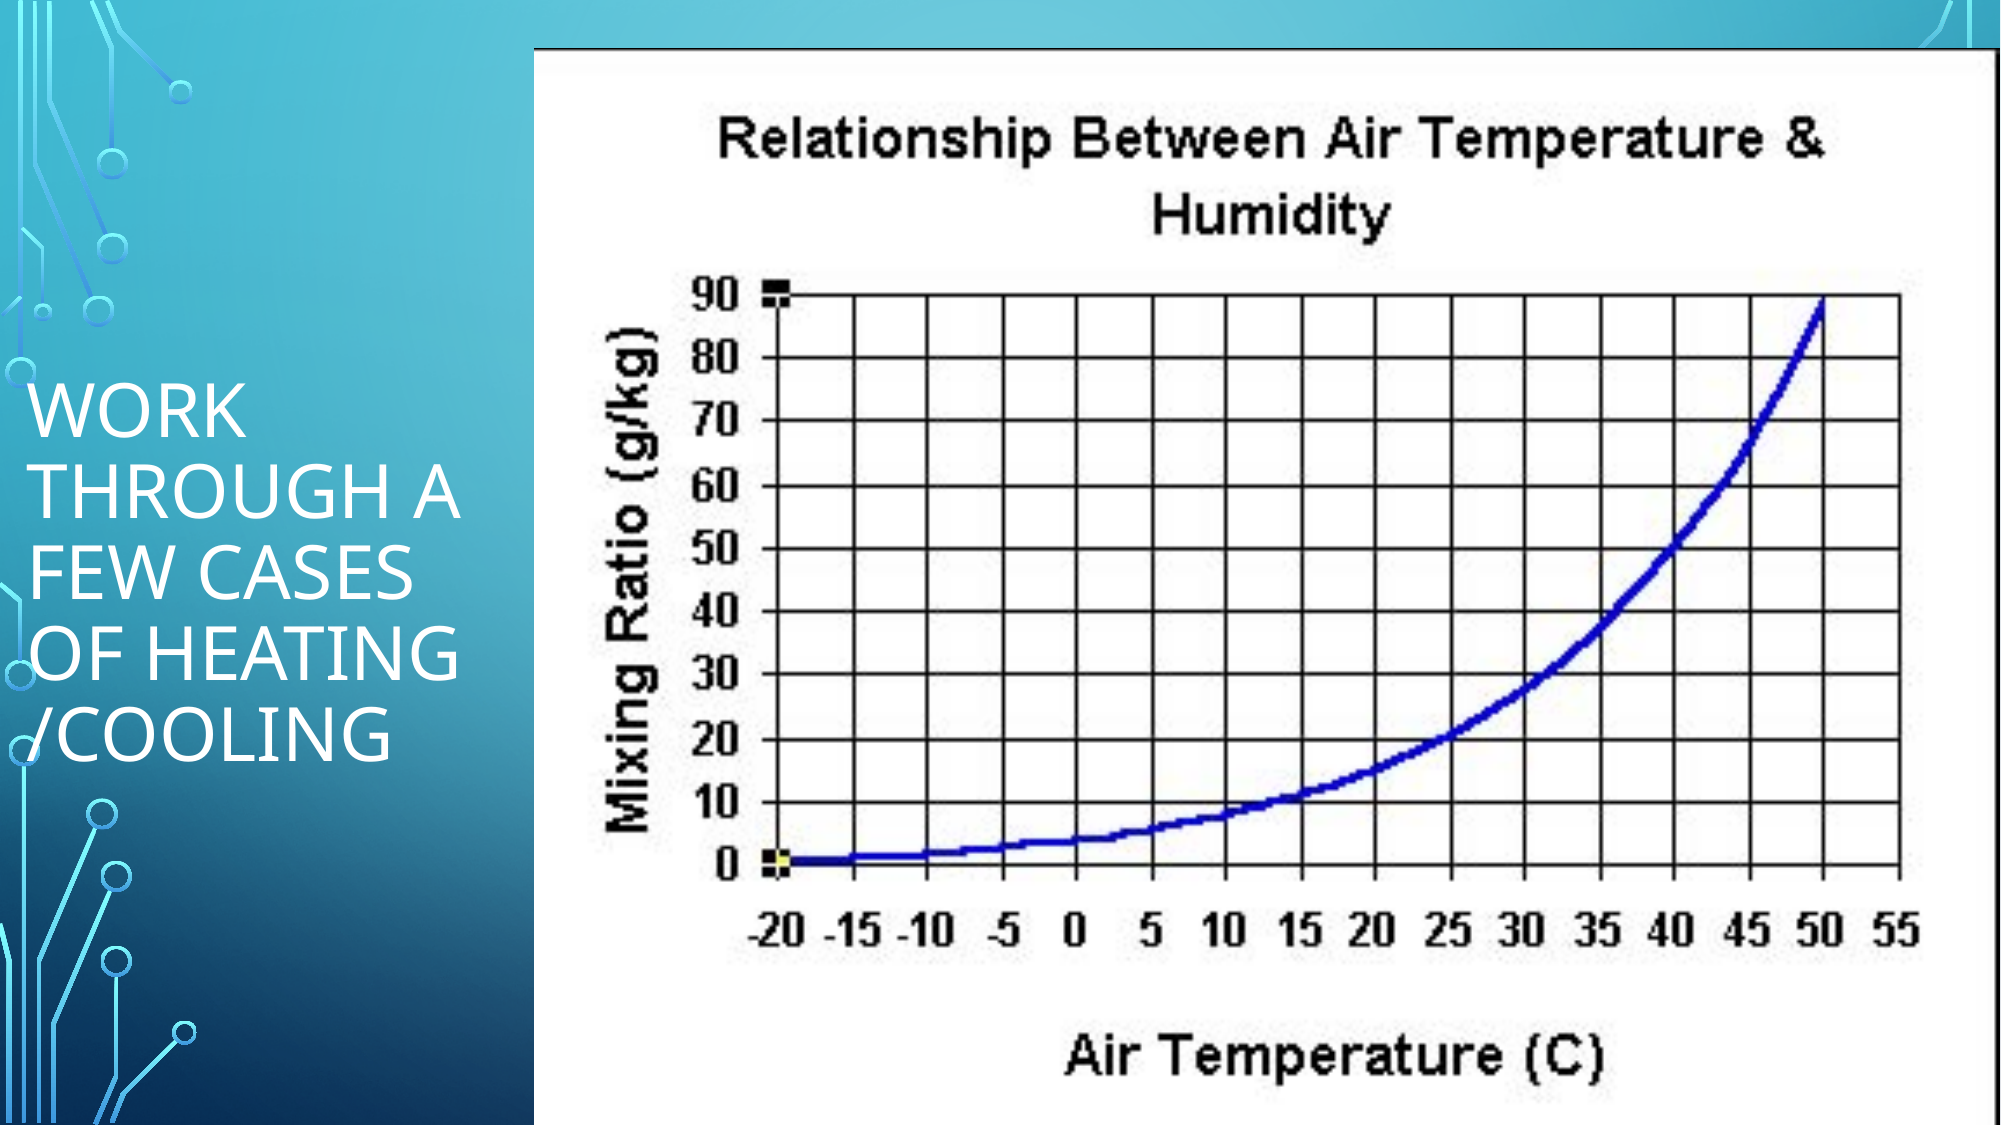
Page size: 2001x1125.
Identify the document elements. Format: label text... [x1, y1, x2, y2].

title Work through a few cases of heating /cooling [11, 24, 484, 1125]
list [534, 47, 2000, 1125]
